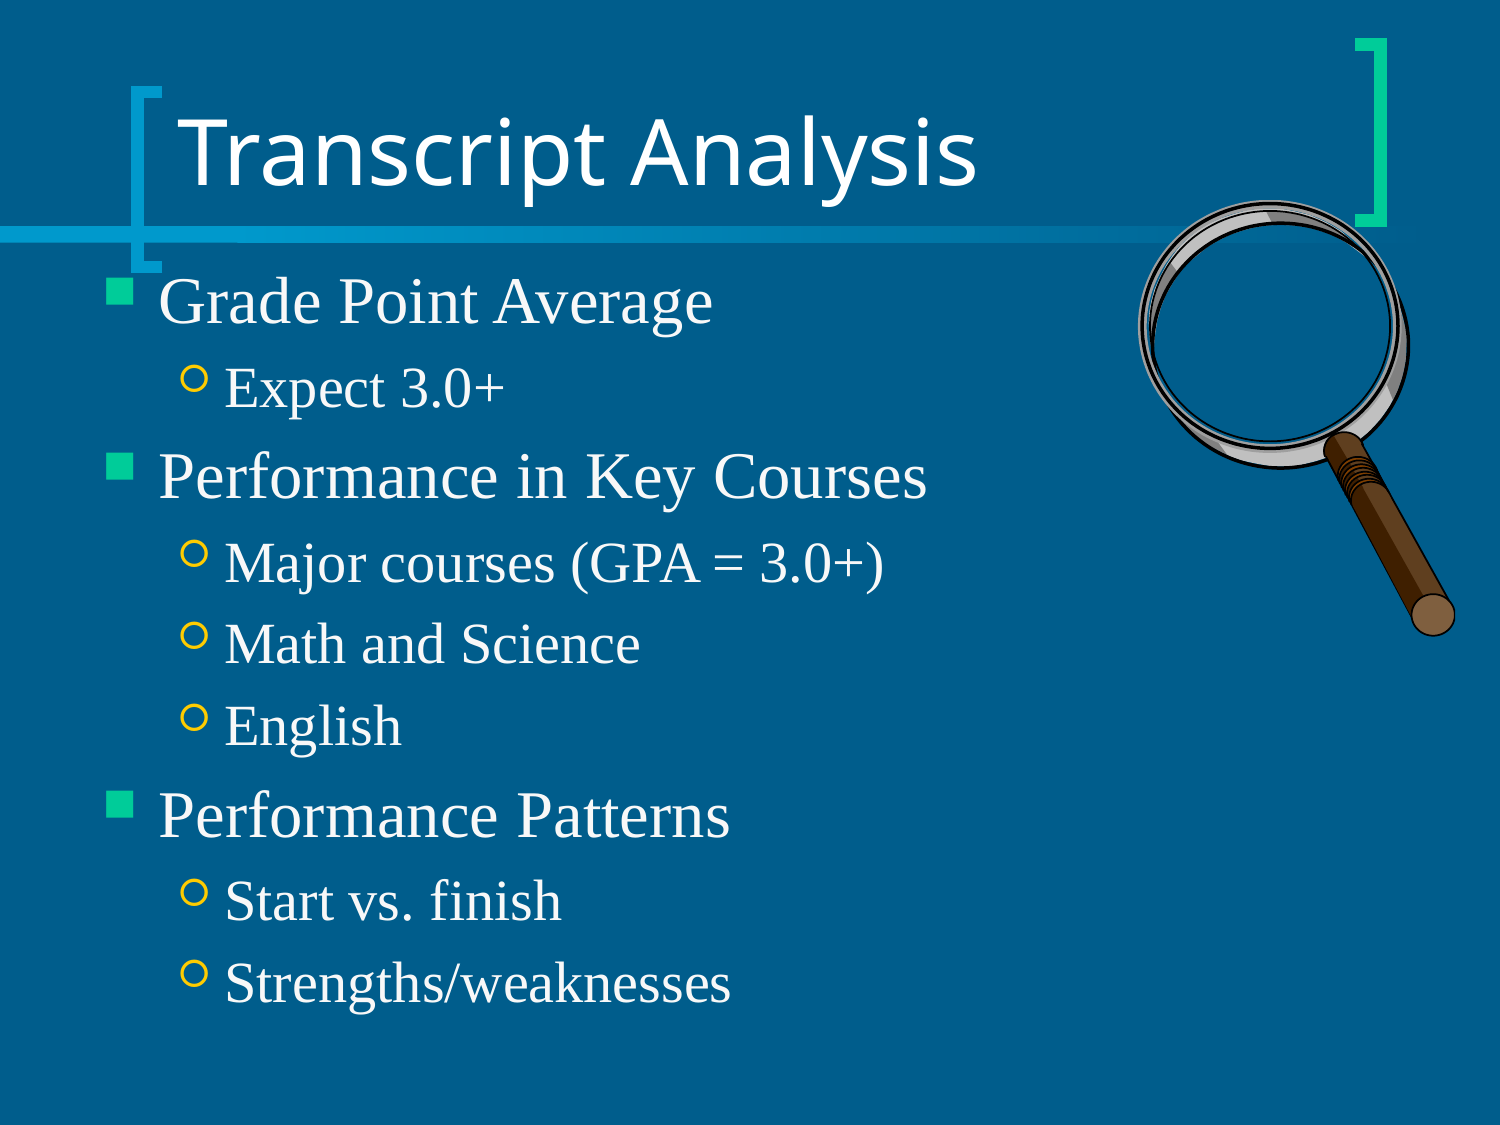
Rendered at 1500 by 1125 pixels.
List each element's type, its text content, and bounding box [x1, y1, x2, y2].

title Transcript Analysis [162, 87, 1059, 226]
list Grade Point Average Expect 3.0+ Performance in Key Courses Major courses (GPA = 3.0+) Math and Science English Performance Patterns Start vs. finish Strengths/weaknesses [87, 249, 1430, 1125]
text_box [1137, 199, 1456, 638]
